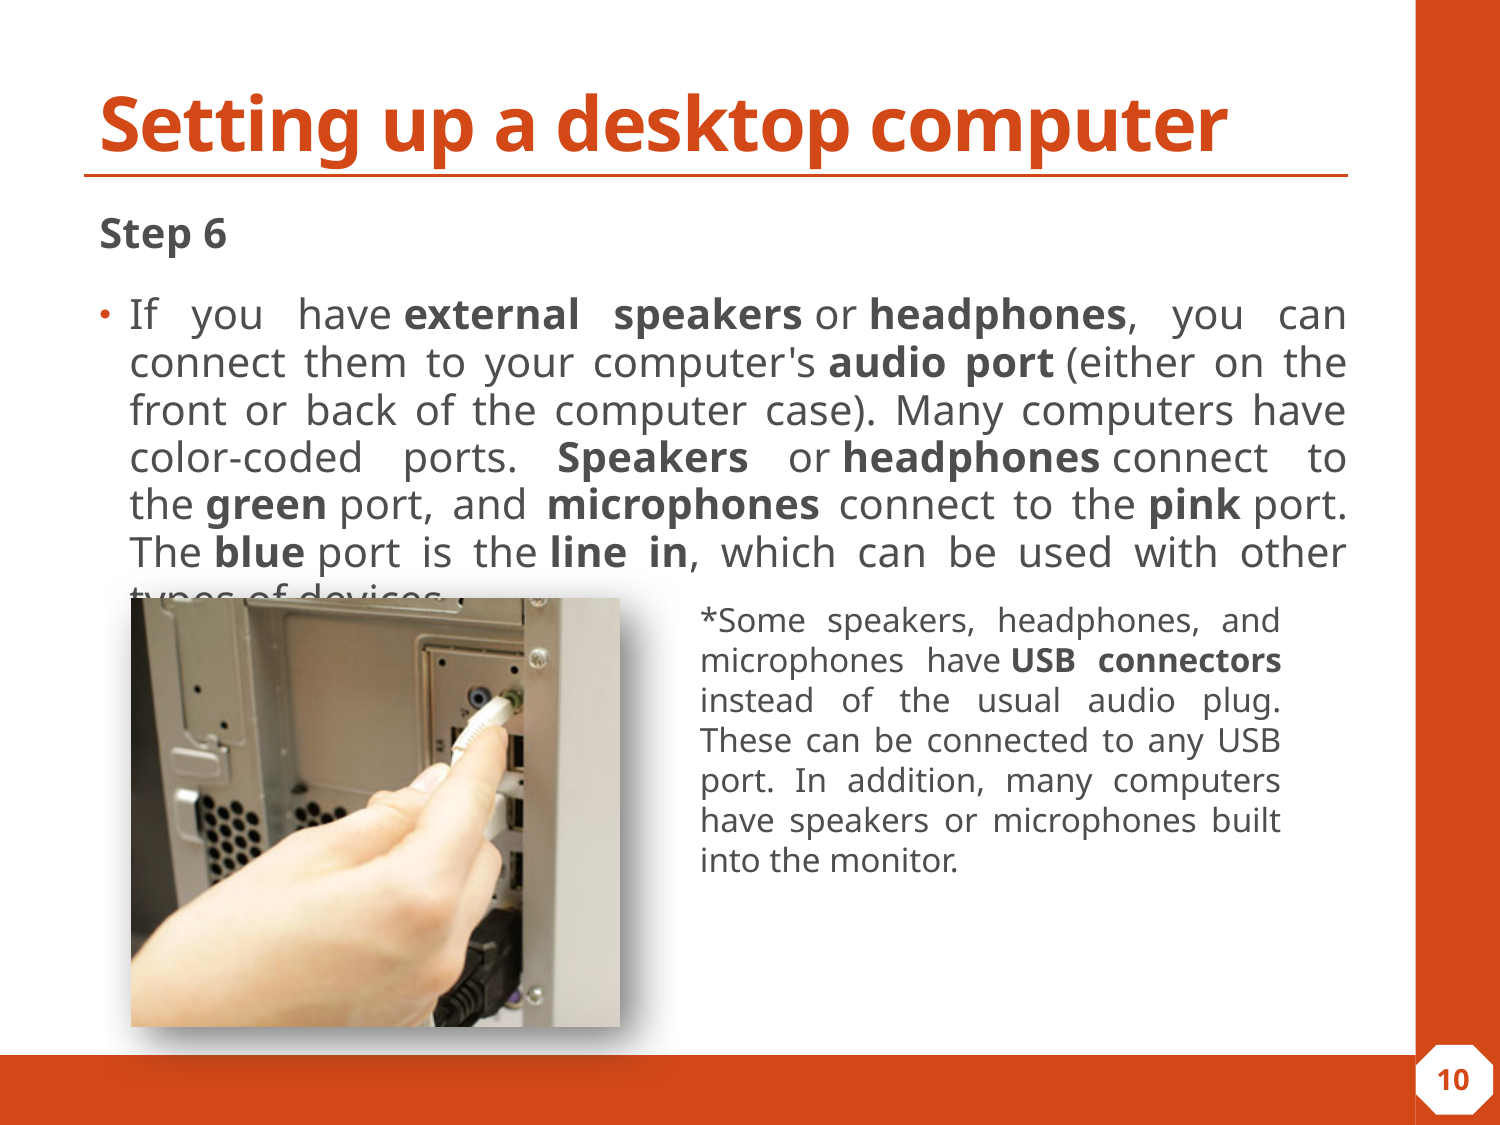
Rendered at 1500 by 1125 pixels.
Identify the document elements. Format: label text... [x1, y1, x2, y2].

slide_number 10 [1412, 1053, 1494, 1102]
picture [131, 598, 620, 1027]
title Setting up a desktop computer [84, 60, 1348, 176]
list Step 6 If you have external speakers or headphones, you can connect them to your computer's audio port (either on the front or back of the computer case). Many computers have color-coded ports. Speakers or headphones connect to the green port, and microphones connect to the pink port. The blue port is the line in, which can be used with other types of devices. [84, 203, 1364, 1047]
text_box *Some speakers, headphones, and microphones have USB connectors instead of the usual audio plug. These can be connected to any USB port. In addition, many computers have speakers or microphones built into the monitor. [685, 592, 1298, 887]
